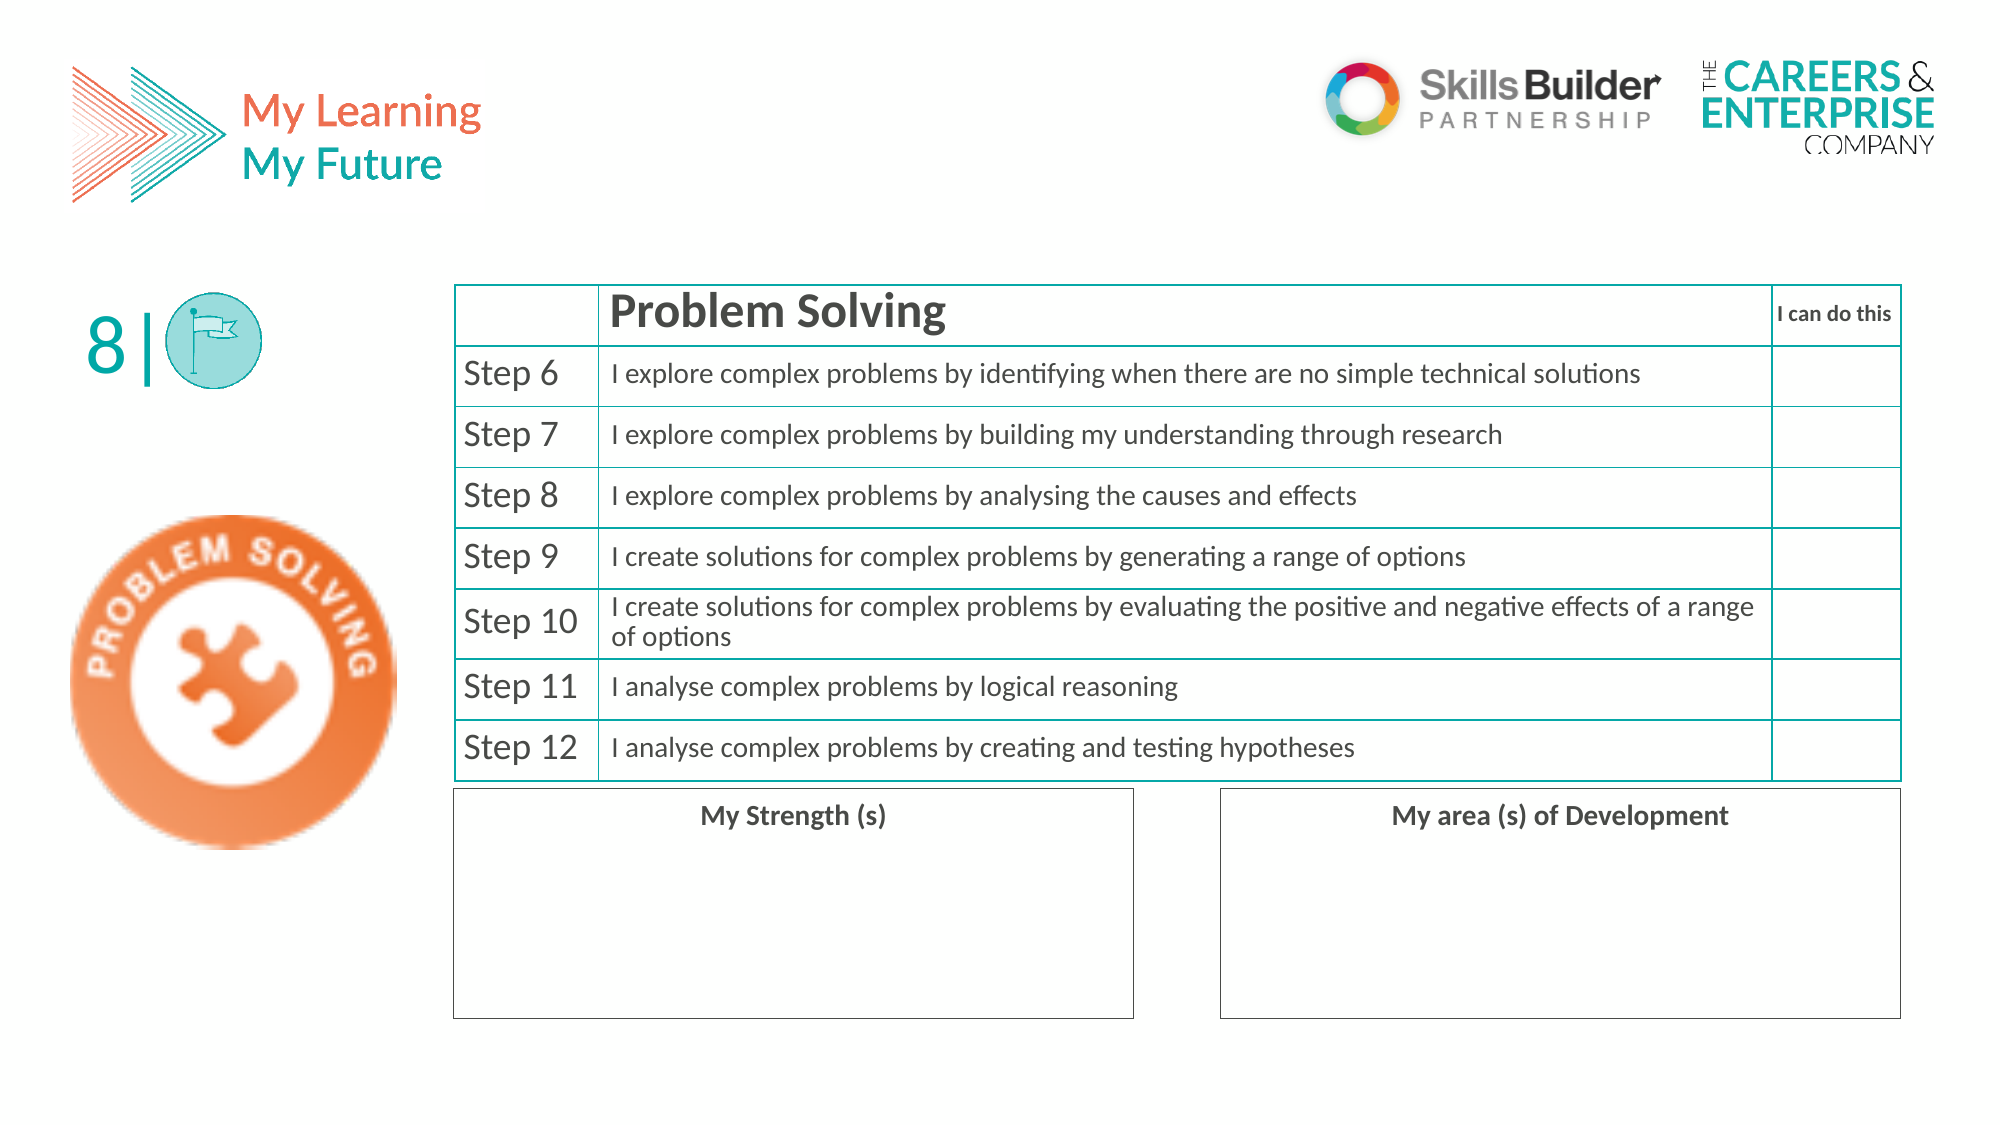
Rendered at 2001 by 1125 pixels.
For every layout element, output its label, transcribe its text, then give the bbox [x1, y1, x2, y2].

picture [70, 515, 397, 850]
table_cell [1773, 529, 1900, 588]
table_cell [1773, 468, 1900, 527]
table_cell [1773, 660, 1900, 719]
table_cell Step 11 [456, 660, 598, 719]
table_cell I explore complex problems by identifying when there are no simple technical solutions [599, 347, 1771, 406]
picture [1311, 48, 1662, 151]
table_cell ​ I explore complex problems by building my understanding through research [599, 407, 1771, 467]
table_header Problem Solving [599, 286, 1771, 345]
table_cell Step 6 [456, 347, 598, 406]
table_header [456, 286, 598, 345]
table_cell ​​​ I create solutions for complex problems by generating a range of options [599, 529, 1771, 588]
table_cell Step 10 [456, 590, 598, 658]
table_cell [1773, 347, 1900, 406]
table_header I can do this [1773, 286, 1900, 345]
table_cell Step 7 [456, 407, 598, 467]
table_cell [1773, 721, 1900, 780]
table_cell [1773, 407, 1900, 467]
table_cell Step 9 [456, 529, 598, 588]
table_cell [1773, 590, 1900, 658]
text_box My Strength (s) [453, 788, 1134, 1019]
table_cell ​ I analyse complex problems by logical reasoning [599, 660, 1771, 719]
text_box 8| [70, 282, 563, 398]
picture [163, 290, 264, 391]
picture [64, 59, 485, 213]
table_cell Step 8 [456, 468, 598, 527]
table_cell Step 12 [456, 721, 598, 780]
table_cell ​​ I analyse complex problems by creating and testing hypotheses [599, 721, 1771, 780]
table_cell ​​ I explore complex problems by analysing the causes and effects [599, 468, 1771, 527]
text_box My area (s) of Development [1220, 788, 1901, 1019]
table_cell ​​​​ I create solutions for complex problems by evaluating the positive and negative effects of a range of options [599, 590, 1771, 658]
